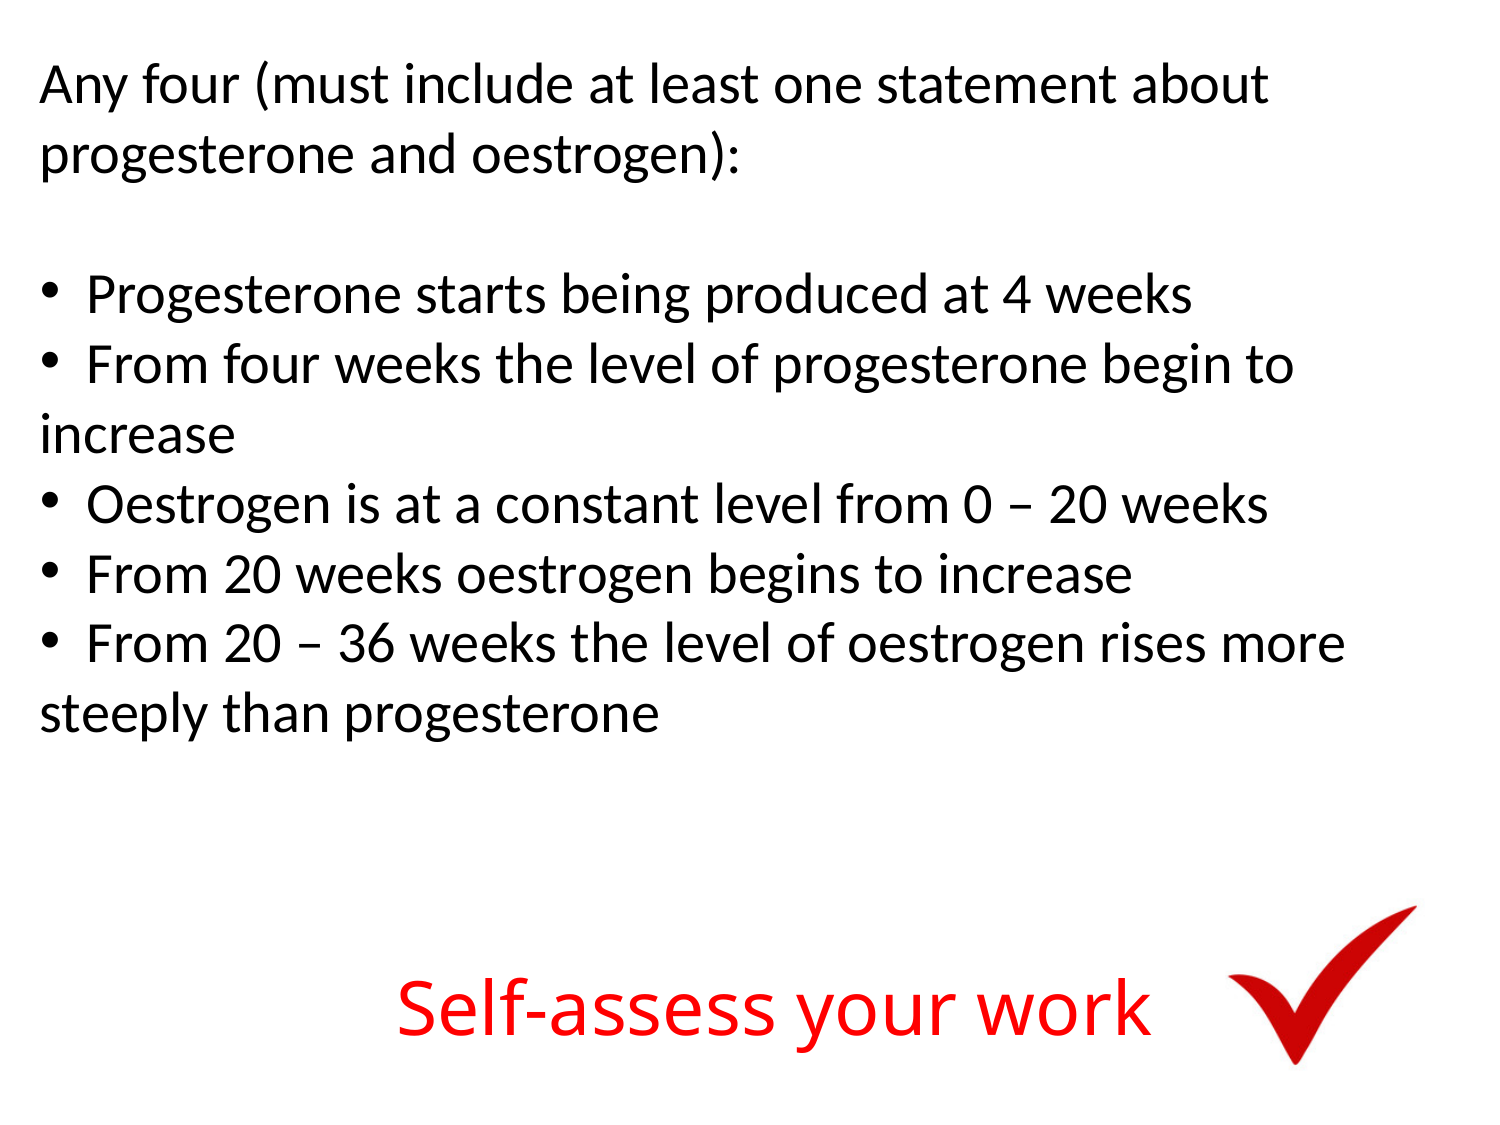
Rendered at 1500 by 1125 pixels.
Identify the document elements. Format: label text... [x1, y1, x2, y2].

text_box Any four (must include at least one statement about progesterone and oestrogen): Progesterone starts being produced at 4 weeks From four weeks the level of progesterone begin to increase Oestrogen is at a constant level from 0 – 20 weeks From 20 weeks oestrogen begins to increase From 20 – 36 weeks the level of oestrogen rises more steeply than progesterone [24, 37, 1475, 797]
picture [1170, 853, 1443, 1125]
text_box Self-assess your work [334, 953, 1170, 1059]
